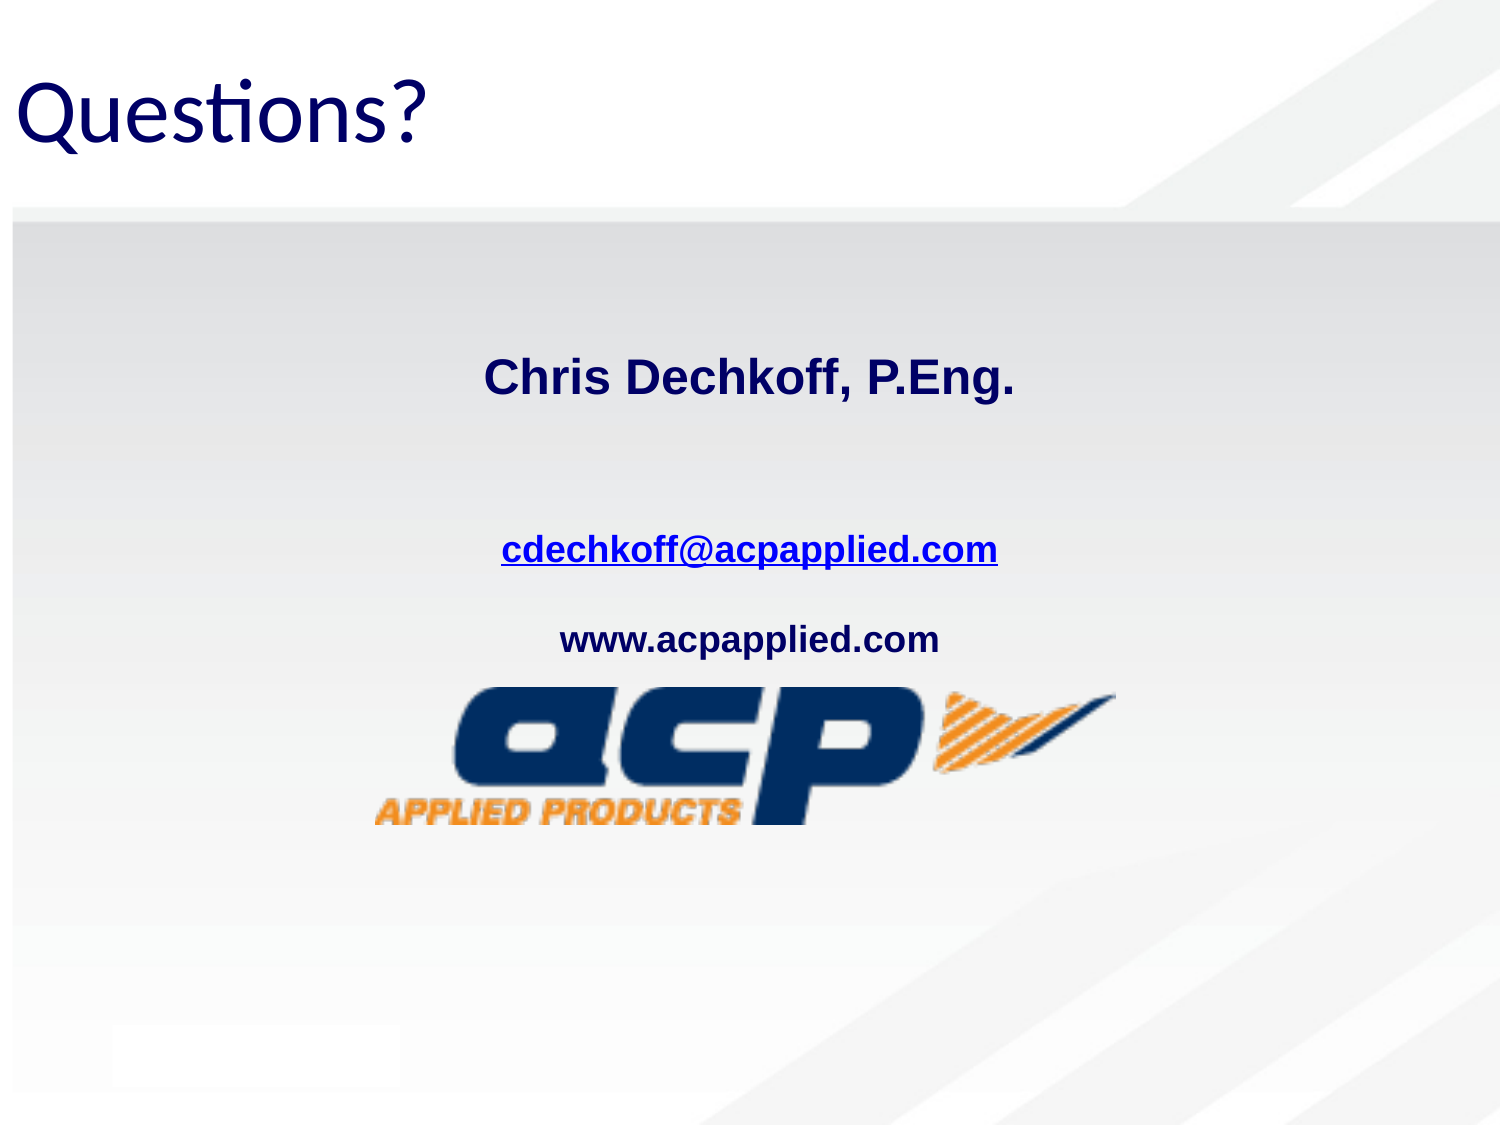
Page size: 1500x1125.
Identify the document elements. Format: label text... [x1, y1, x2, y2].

picture [12, 0, 1500, 337]
title Questions? [0, 12, 1351, 201]
text_box Chris Dechkoff, P.Eng. cdechkoff@acpapplied.com www.acpapplied.com [0, 337, 1500, 725]
picture [12, 687, 1500, 1125]
